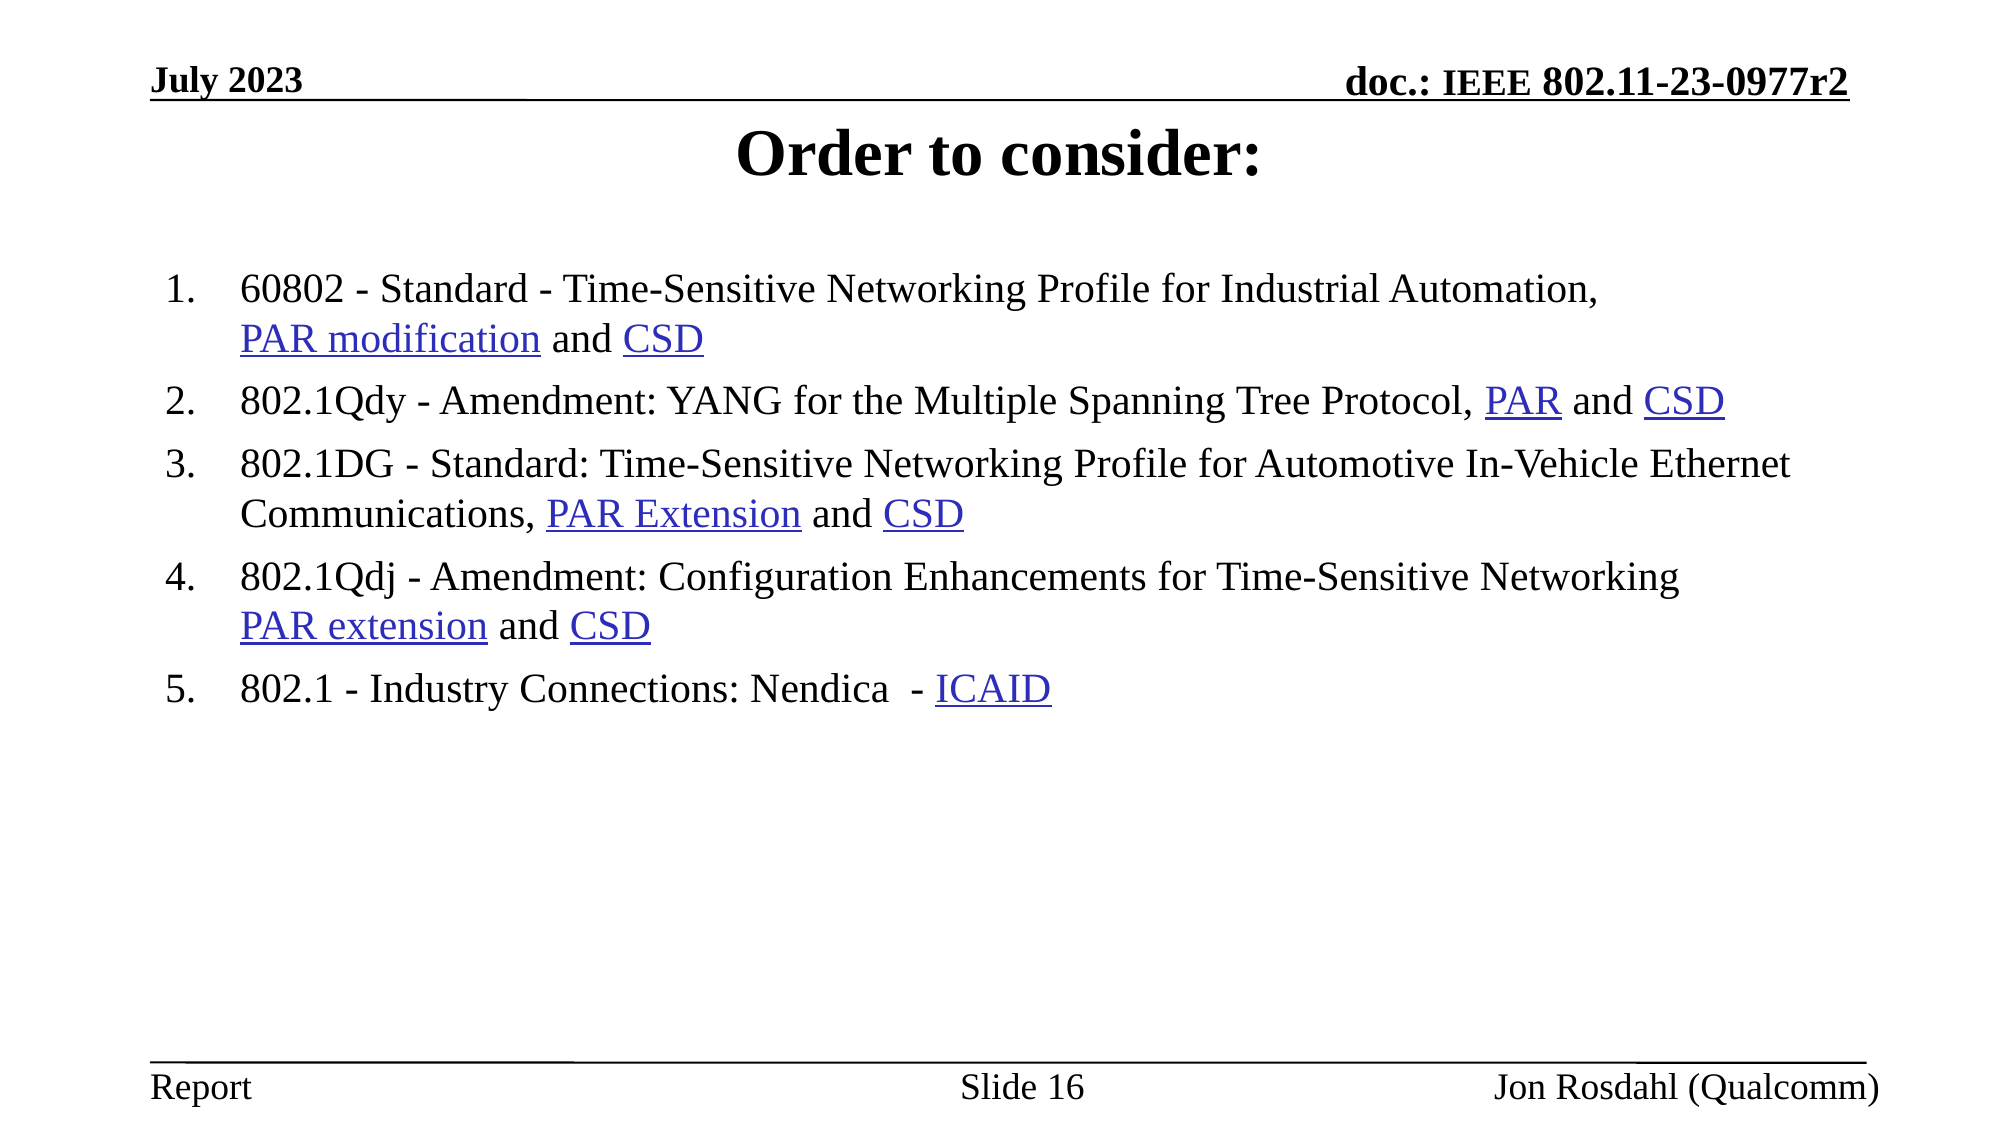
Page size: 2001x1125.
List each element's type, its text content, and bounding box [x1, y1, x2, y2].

slide_number Slide 16 [950, 1061, 1095, 1125]
footer Jon Rosdahl (Qualcomm) [1436, 1061, 1881, 1108]
title Order to consider: [149, 112, 1850, 185]
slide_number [149, 49, 431, 100]
list 60802 - Standard - Time-Sensitive Networking Profile for Industrial Automation, PAR modification and CSD 802.1Qdy - Amendment: YANG for the Multiple Spanning Tree Protocol, PAR and CSD 802.1DG - Standard: Time-Sensitive Networking Profile for Automotive In-Vehicle Ethernet Communications, PAR Extension and CSD 802.1Qdj - Amendment: Configuration Enhancements for Time-Sensitive Networking PAR extension and CSD 802.1 - Industry Connections: Nendica - ICAID [149, 190, 1850, 844]
